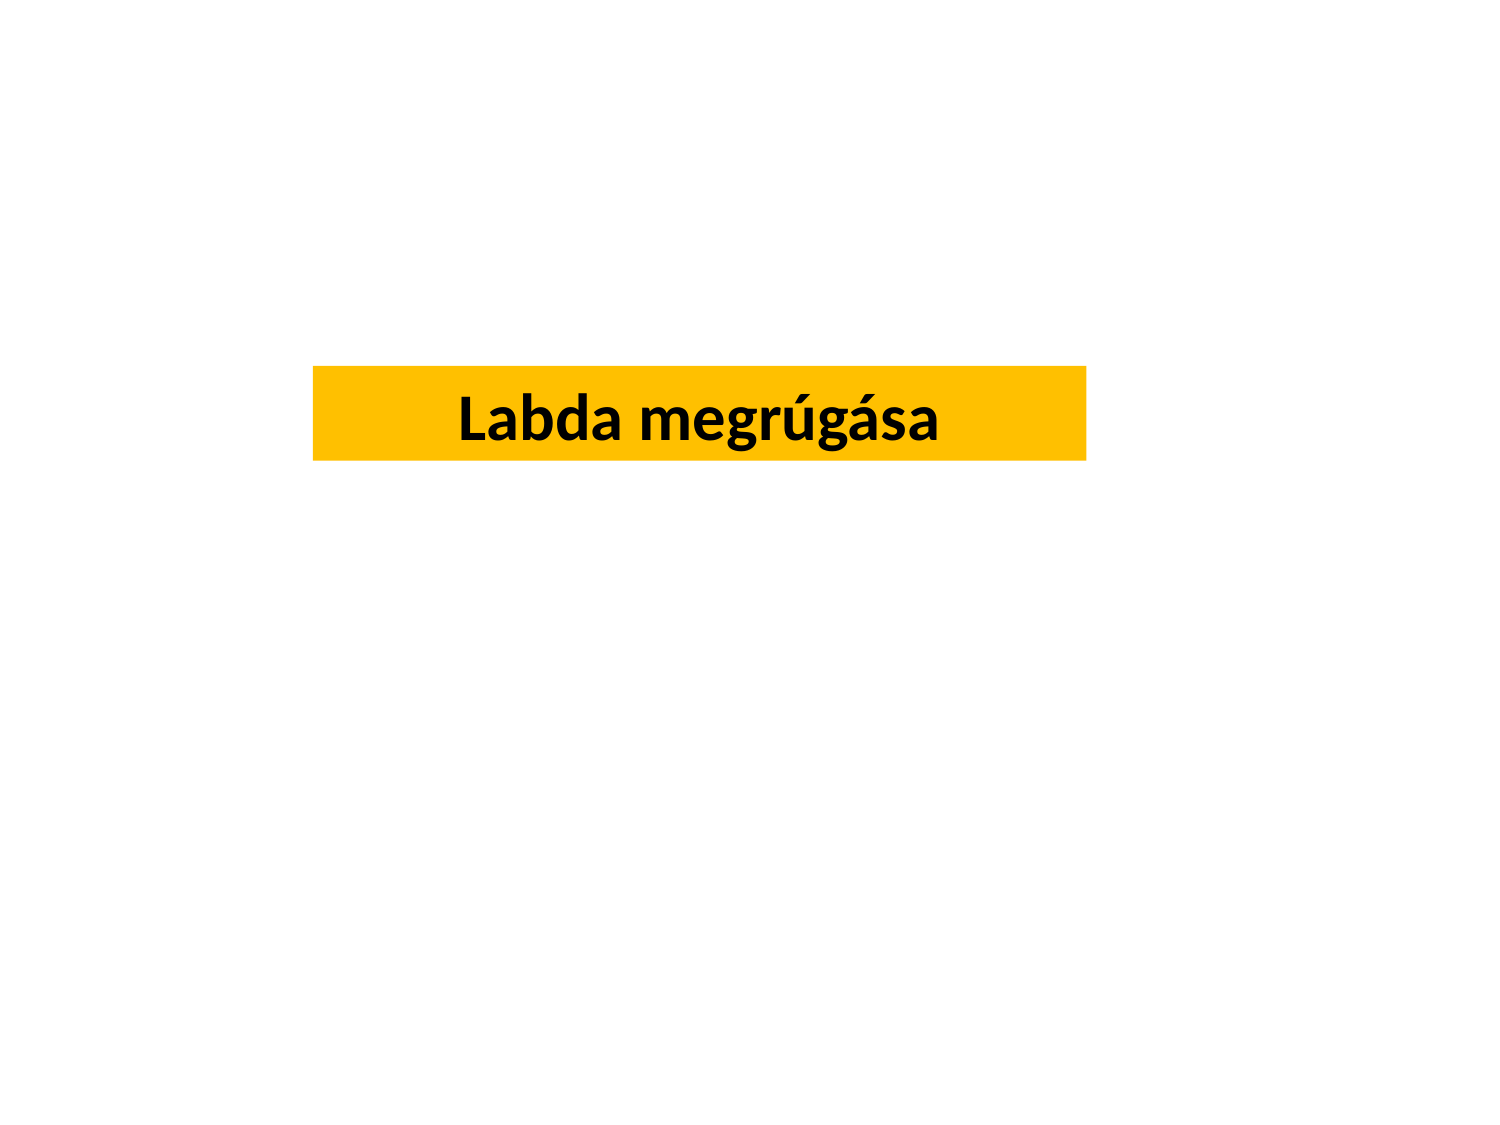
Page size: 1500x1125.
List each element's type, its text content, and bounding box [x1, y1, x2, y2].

text_box Labda megrúgása [312, 365, 1087, 461]
